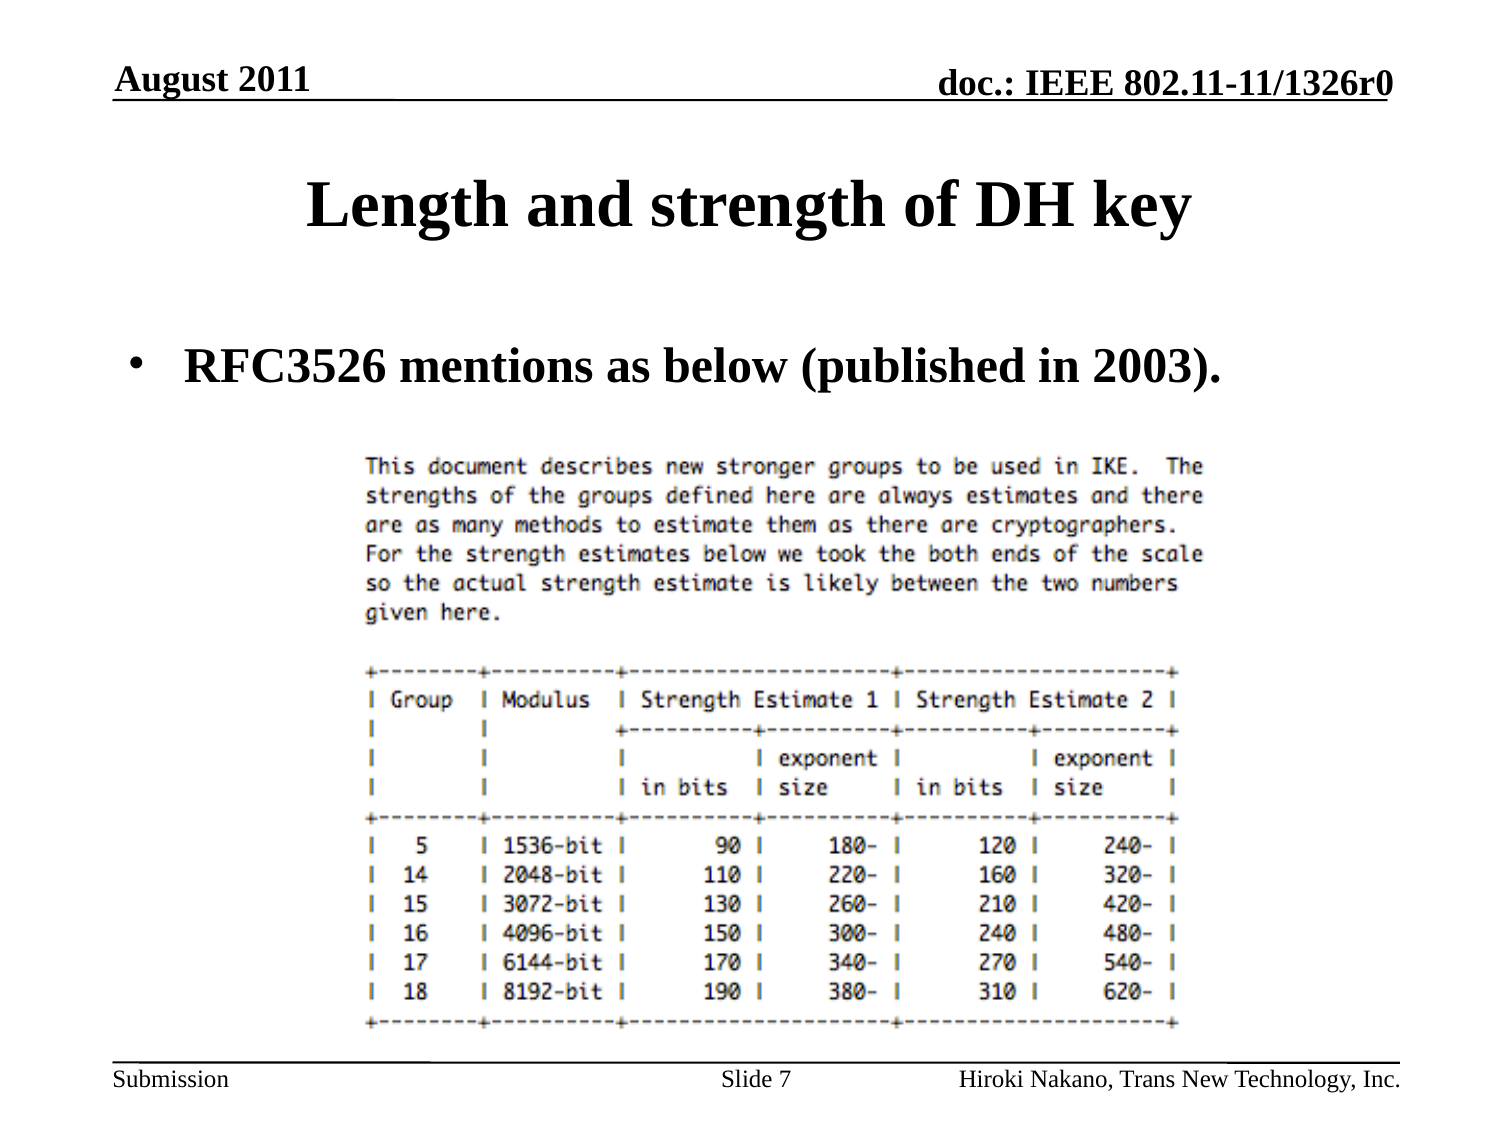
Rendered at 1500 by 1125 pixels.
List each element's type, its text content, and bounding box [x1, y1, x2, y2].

list RFC3526 mentions as below (published in 2003). [112, 324, 1388, 1000]
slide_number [114, 54, 423, 100]
picture [345, 437, 1226, 1051]
footer Hiroki Nakano, Trans New Technology, Inc. [878, 1061, 1402, 1093]
slide_number Slide 7 [712, 1061, 800, 1123]
title Length and strength of DH key [112, 112, 1388, 288]
